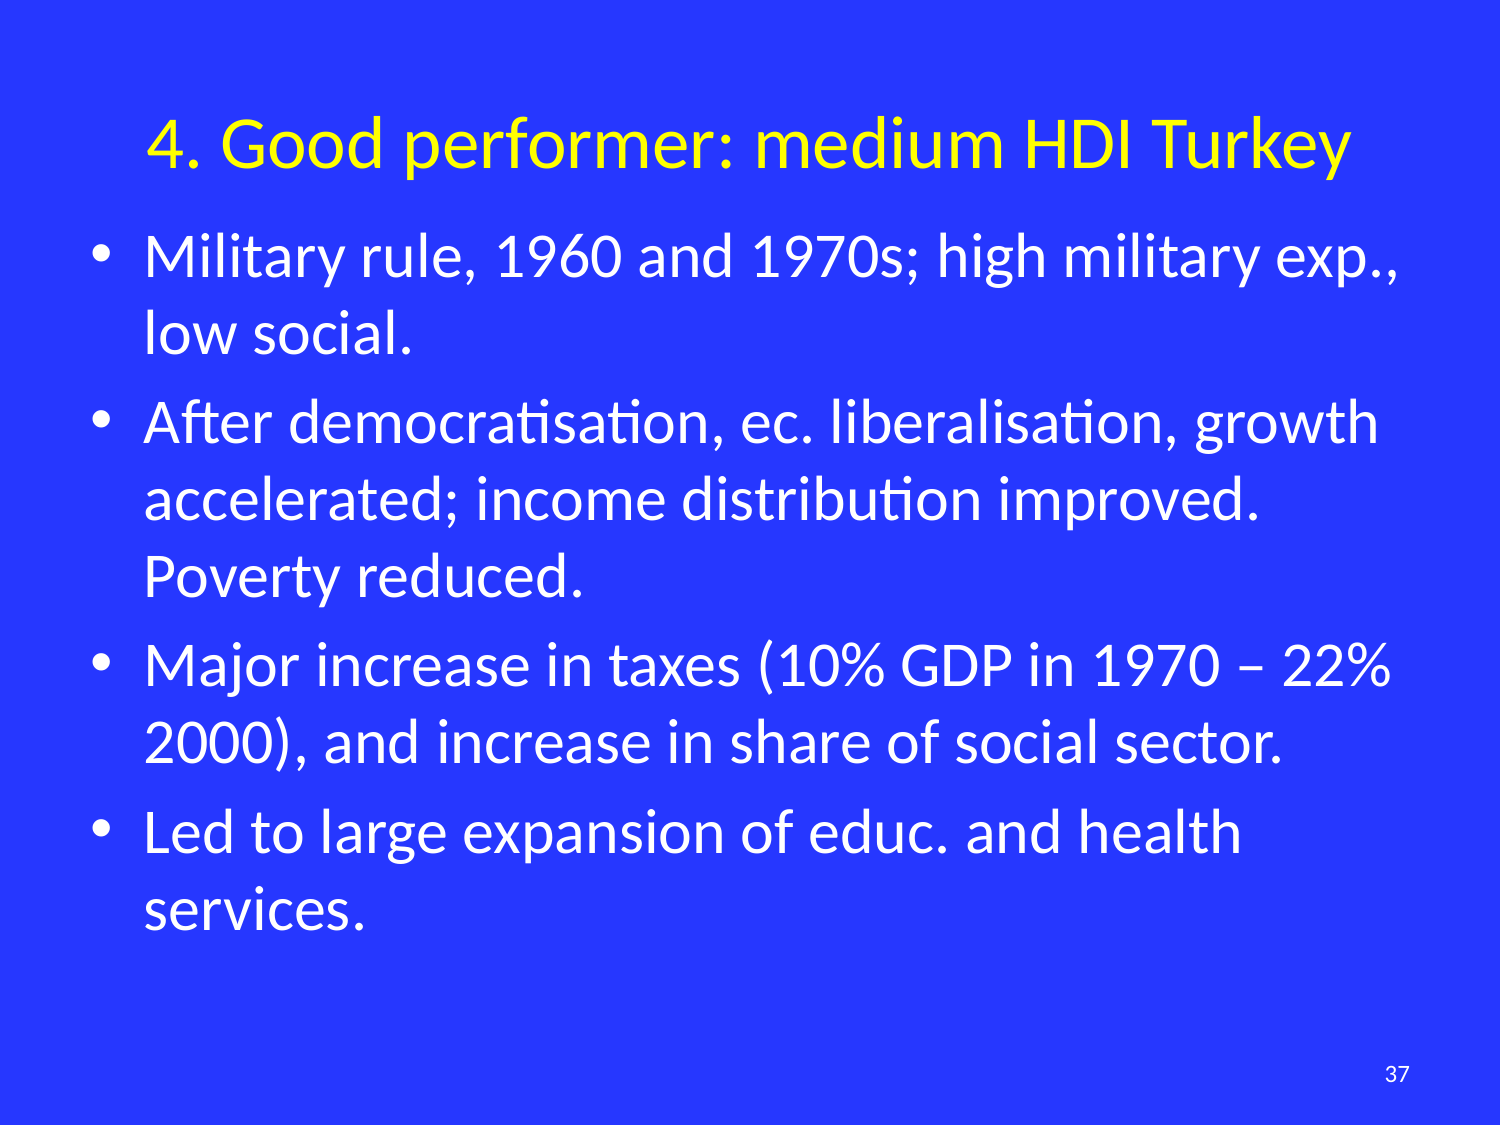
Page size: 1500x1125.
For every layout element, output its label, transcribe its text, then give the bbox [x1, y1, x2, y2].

title 4. Good performer: medium HDI Turkey [75, 45, 1425, 206]
slide_number 37 [1074, 1042, 1425, 1103]
list Military rule, 1960 and 1970s; high military exp., low social. After democratisation, ec. liberalisation, growth accelerated; income distribution improved. Poverty reduced. Major increase in taxes (10% GDP in 1970 – 22% 2000), and increase in share of social sector. Led to large expansion of educ. and health services. [75, 206, 1425, 1005]
